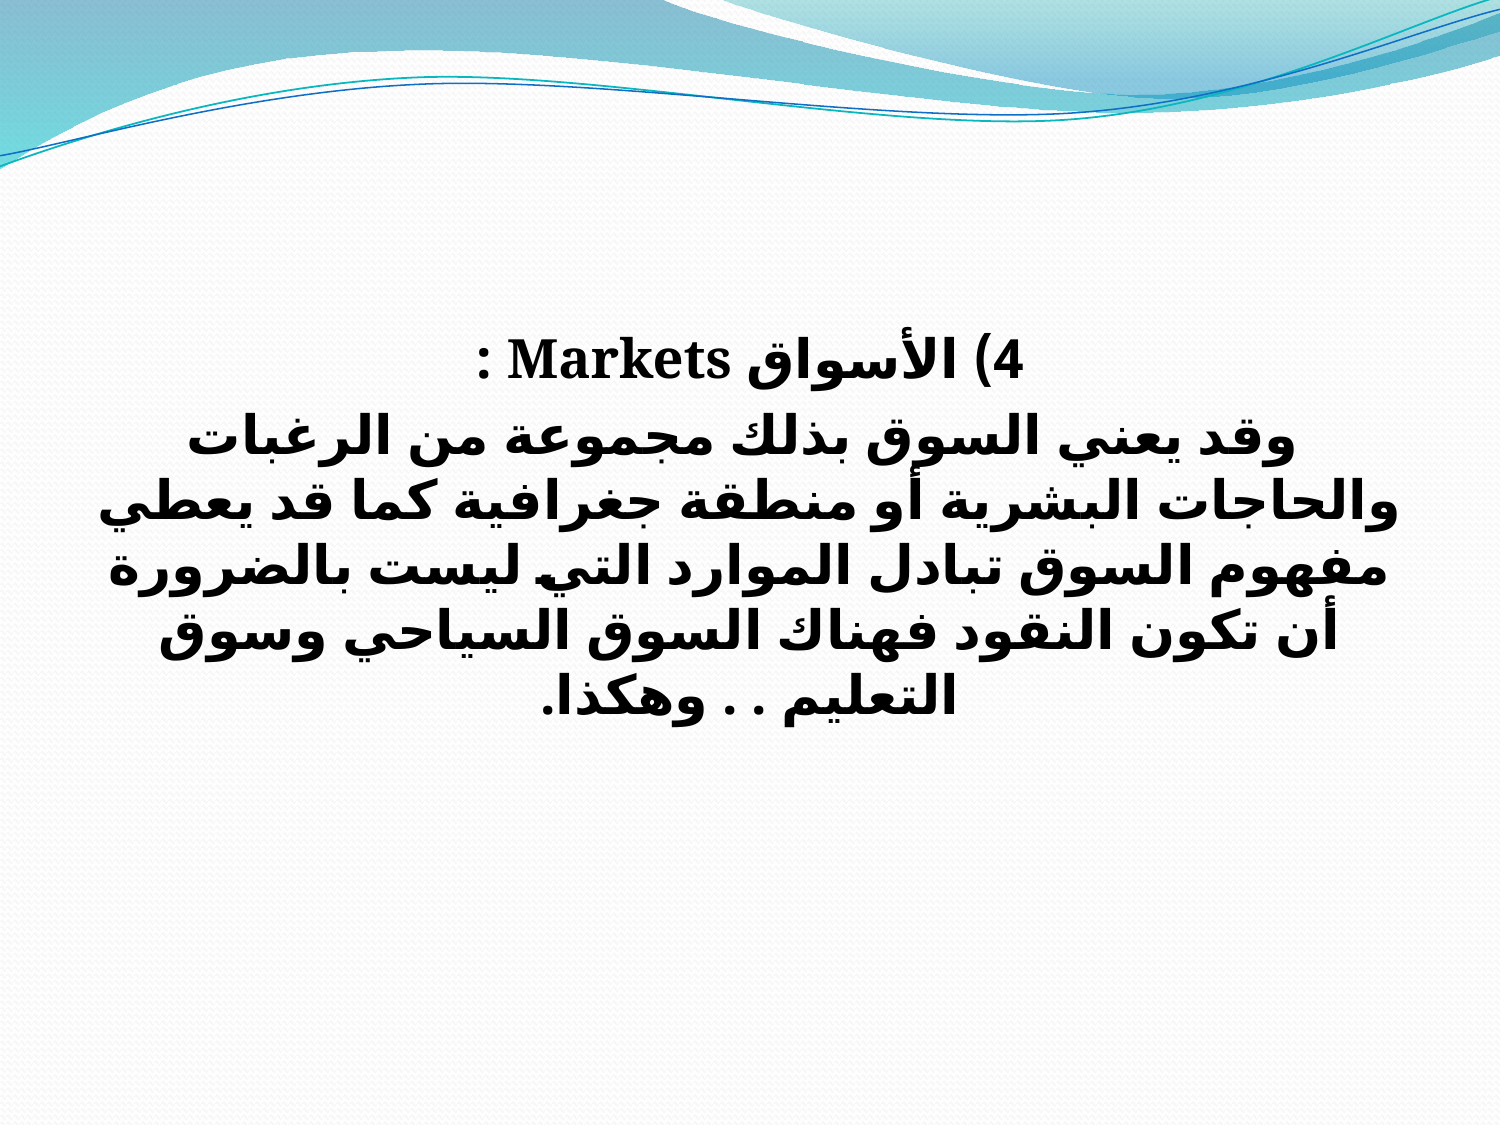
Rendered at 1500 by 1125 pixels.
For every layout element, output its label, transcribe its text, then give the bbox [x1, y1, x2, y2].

list 4) الأسواق Markets : وقد يعني السوق بذلك مجموعة من الرغبات والحاجات البشرية أو منطقة جغرافية كما قد يعطي مفهوم السوق تبادل الموارد التي ليست بالضرورة أن تكون النقود فهناك السوق السياحي وسوق التعليم . . وهكذا. [75, 317, 1425, 1038]
